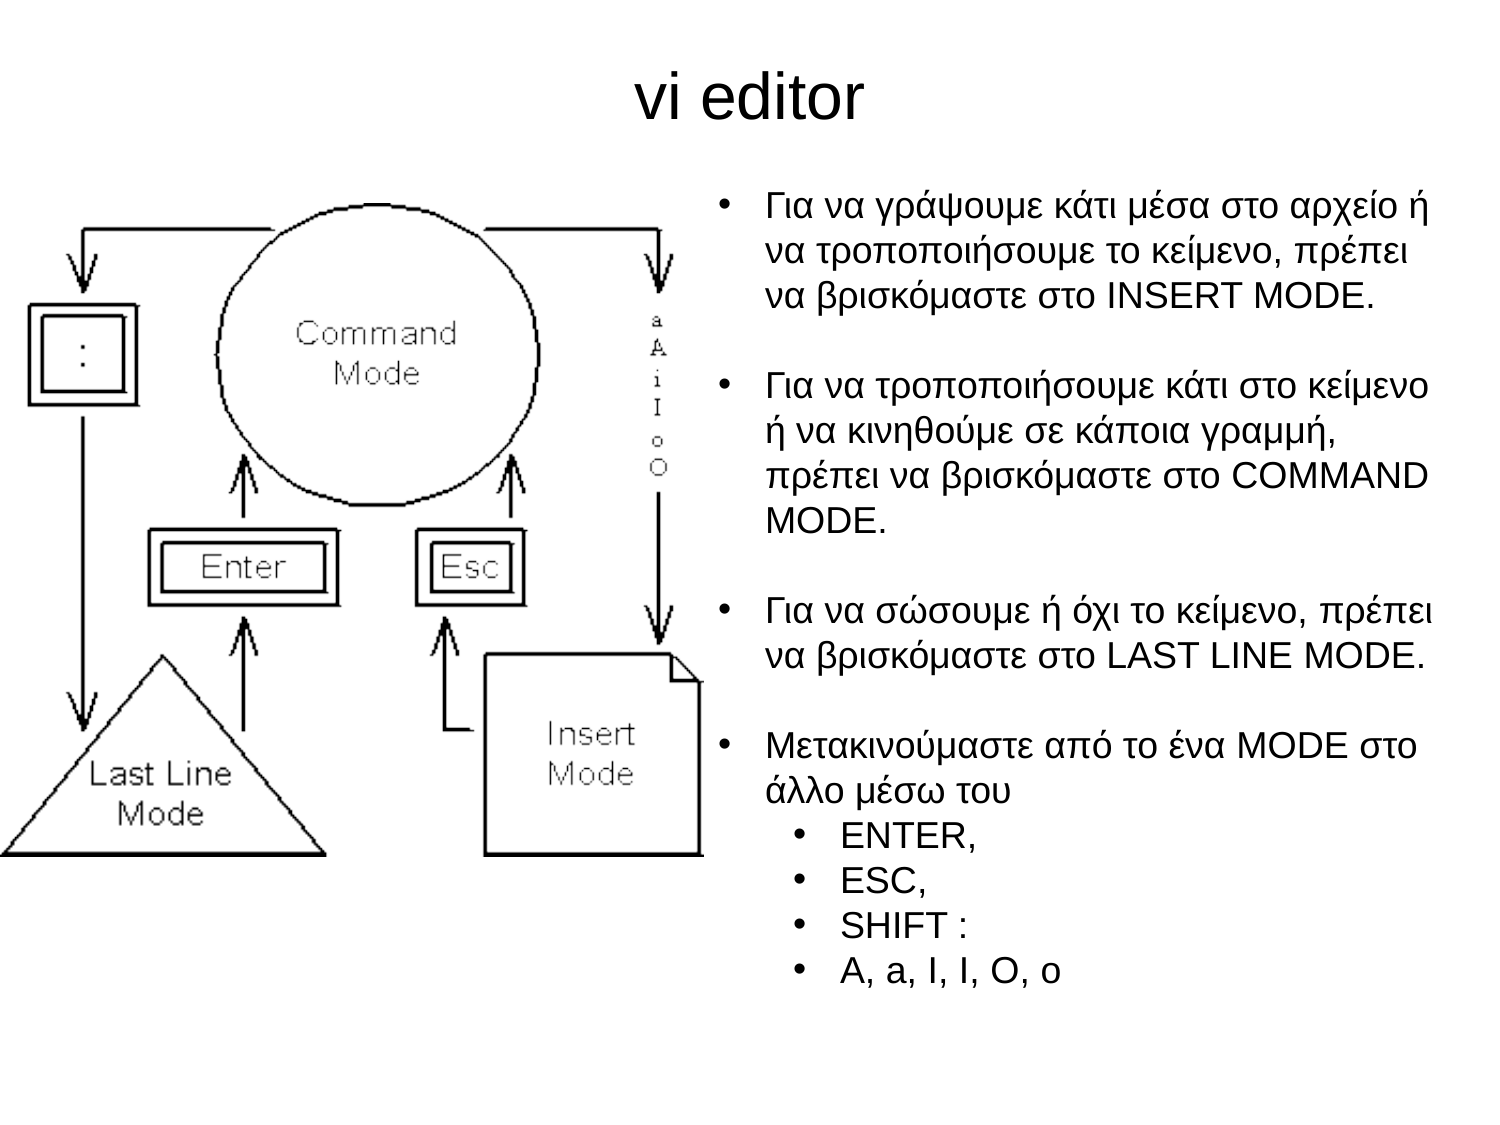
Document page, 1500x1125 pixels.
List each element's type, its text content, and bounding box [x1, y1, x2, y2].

title vi editor [75, 45, 1425, 141]
text_box Για να γράψουμε κάτι μέσα στο αρχείο ή να τροποποιήσουμε το κείμενο, πρέπει να βρισκόμαστε στο INSERT MODE. Για να τροποποιήσουμε κάτι στο κείμενο ή να κινηθούμε σε κάποια γραμμή, πρέπει να βρισκόμαστε στο COMMAND MODE. Για να σώσουμε ή όχι το κείμενο, πρέπει να βρισκόμαστε στο LAST LINE MODE. Μετακινούμαστε από το ένα MODE στο άλλο μέσω του ENTER, ESC, SHIFT : A, a, I, I, O, o [703, 173, 1454, 998]
picture [0, 203, 704, 858]
